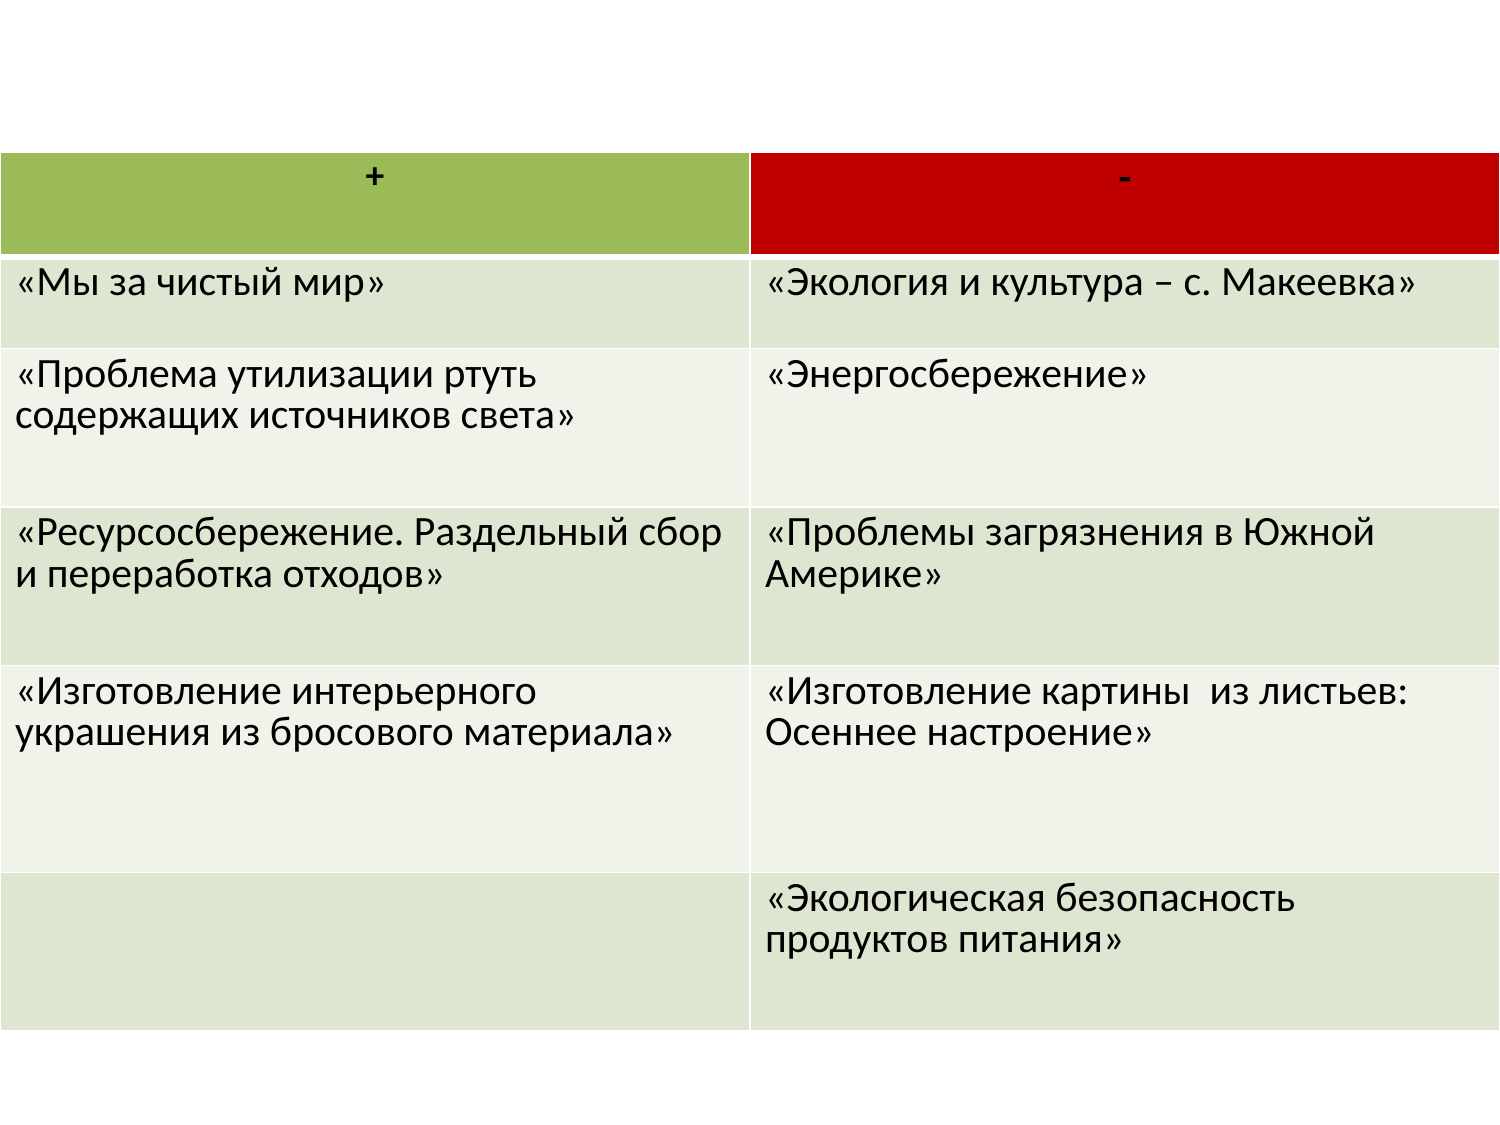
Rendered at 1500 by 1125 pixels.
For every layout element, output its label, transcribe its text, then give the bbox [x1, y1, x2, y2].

table_header + [1, 153, 749, 254]
table_cell «Энергосбережение» [751, 349, 1499, 506]
table_cell «Проблема утилизации ртуть содержащих источников света» [1, 349, 749, 506]
table_cell «Проблемы загрязнения в Южной Америке» [751, 508, 1499, 665]
table_cell «Ресурсосбережение. Раздельный сбор и переработка отходов» [1, 508, 749, 665]
table_cell «Мы за чистый мир» [1, 260, 749, 348]
table_cell «Изготовление интерьерного украшения из бросового материала» [1, 666, 749, 872]
table_cell «Экология и культура – с. Макеевка» [751, 260, 1499, 348]
table_header - [751, 153, 1499, 254]
table_cell «Изготовление картины из листьев: Осеннее настроение» [751, 666, 1499, 872]
table_cell «Экологическая безопасность продуктов питания» [751, 873, 1499, 1030]
table_cell [1, 873, 749, 1030]
